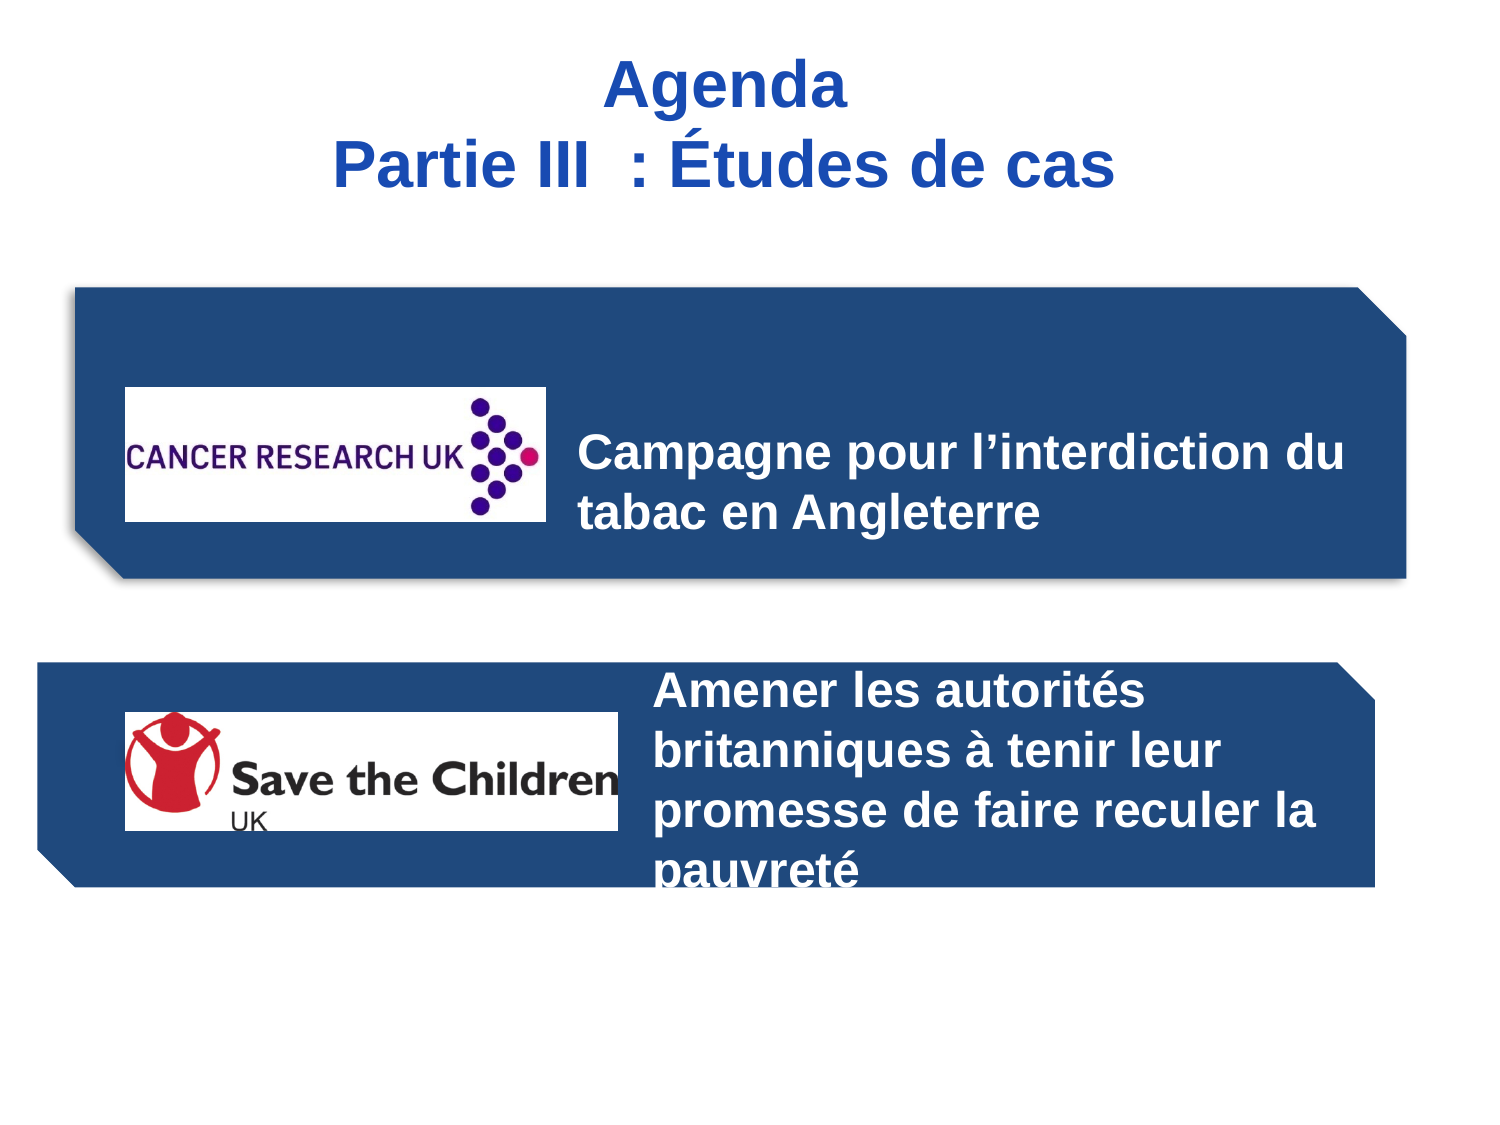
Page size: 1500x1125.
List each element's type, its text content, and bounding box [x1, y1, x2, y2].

text_box Amener les autorités britanniques à tenir leur promesse de faire reculer la pauvreté [637, 649, 1500, 905]
text_box Campagne pour l’interdiction du tabac en Angleterre [562, 412, 1425, 548]
title Agenda Partie III : Études de cas [87, 0, 1363, 242]
text_box [35, 660, 637, 890]
picture [124, 387, 546, 522]
text_box [75, 287, 1407, 579]
picture [124, 712, 618, 831]
